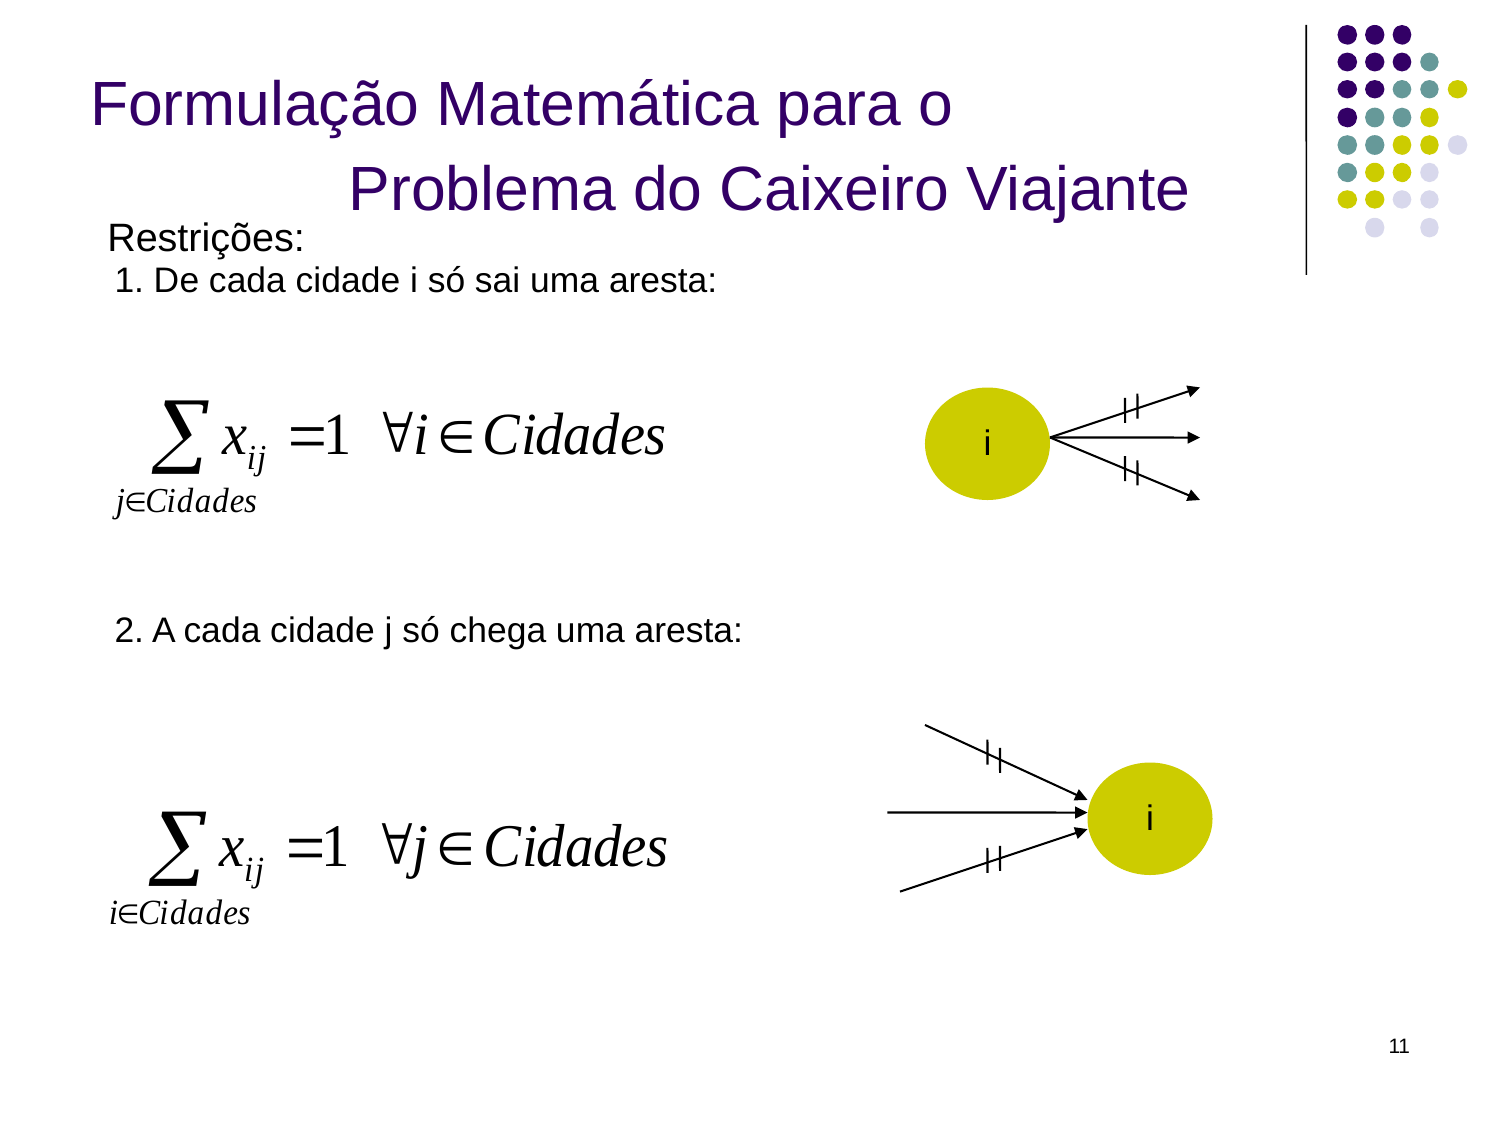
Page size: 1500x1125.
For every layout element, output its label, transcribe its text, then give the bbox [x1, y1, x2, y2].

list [100, 800, 680, 938]
text_box [1138, 474, 1201, 501]
text_box i [956, 412, 1019, 470]
text_box [924, 387, 1051, 501]
text_box [1001, 759, 1088, 801]
text_box 1. De cada cidade i só sai uma aresta: [99, 249, 1150, 308]
text_box i [1118, 787, 1182, 845]
text_box Restrições: [37, 204, 375, 267]
text_box [1138, 385, 1201, 409]
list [100, 389, 680, 530]
text_box [1087, 762, 1213, 876]
text_box [1001, 827, 1088, 859]
slide_number 11 [1074, 1025, 1425, 1100]
text_box 2. A cada cidade j só chega uma aresta: [99, 599, 1150, 658]
text_box [1052, 431, 1201, 444]
text_box [887, 806, 1088, 819]
title Formulação Matemática para o Problema do Caixeiro Viajante [75, 20, 1313, 233]
